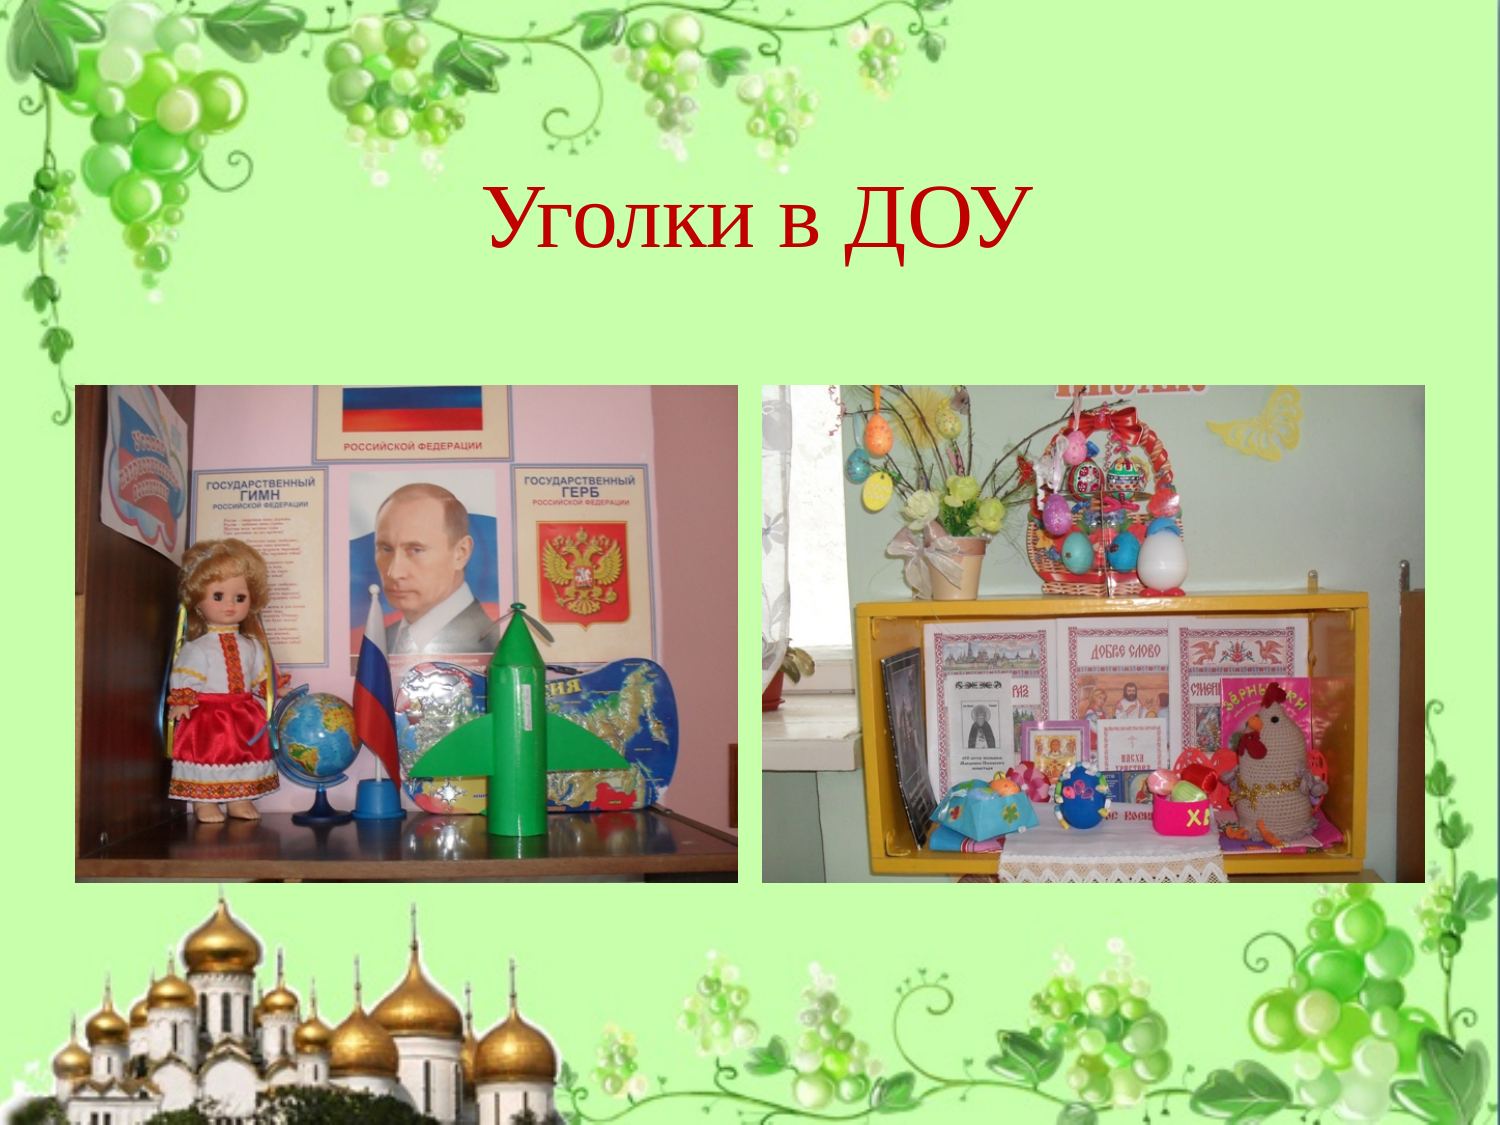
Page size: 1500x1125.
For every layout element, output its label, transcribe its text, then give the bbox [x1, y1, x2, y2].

picture [0, 0, 1500, 1125]
title Уголки в ДОУ [82, 117, 1432, 305]
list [762, 384, 1426, 883]
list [74, 384, 738, 883]
